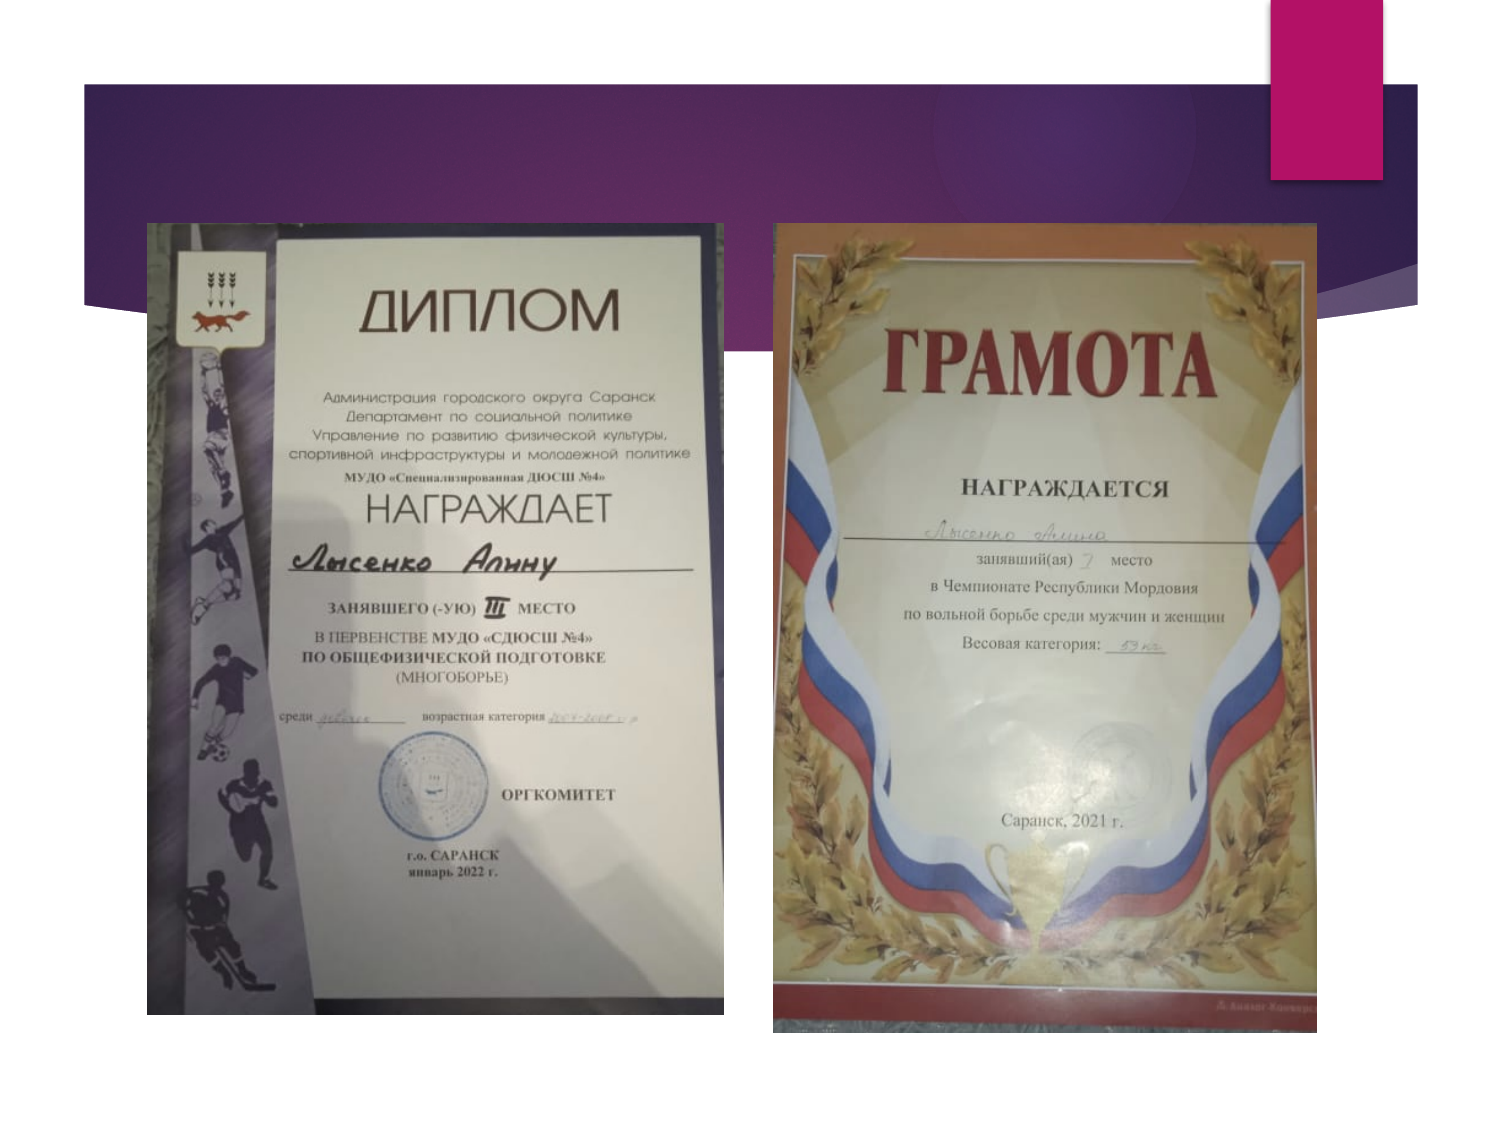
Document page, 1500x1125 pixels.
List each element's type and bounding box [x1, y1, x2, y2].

list [147, 223, 724, 1016]
list [773, 223, 1318, 1034]
